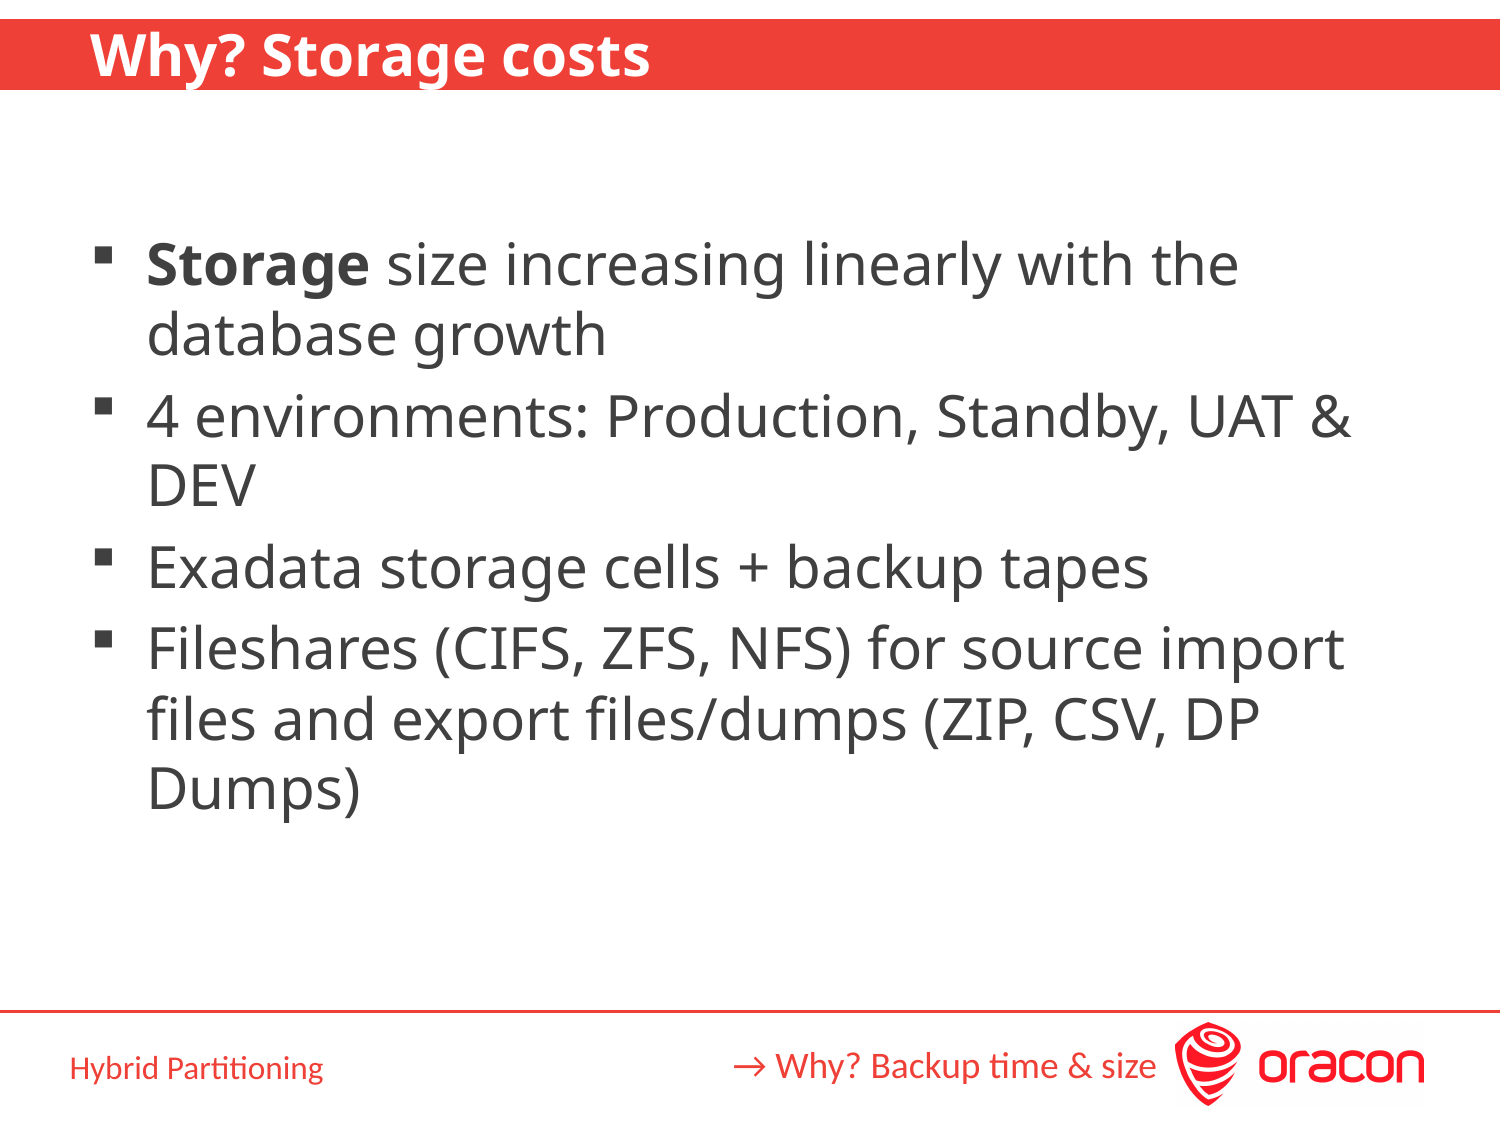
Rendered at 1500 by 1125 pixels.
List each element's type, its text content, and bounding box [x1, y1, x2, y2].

text_box → Why? Backup time & size [718, 1033, 1173, 1094]
picture [1175, 1022, 1424, 1106]
list Storage size increasing linearly with the database growth 4 environments: Production, Standby, UAT & DEV Exadata storage cells + backup tapes Fileshares (CIFS, ZFS, NFS) for source import files and export files/dumps (ZIP, CSV, DP Dumps) [75, 219, 1425, 963]
title Why? Storage costs [75, 0, 1400, 112]
